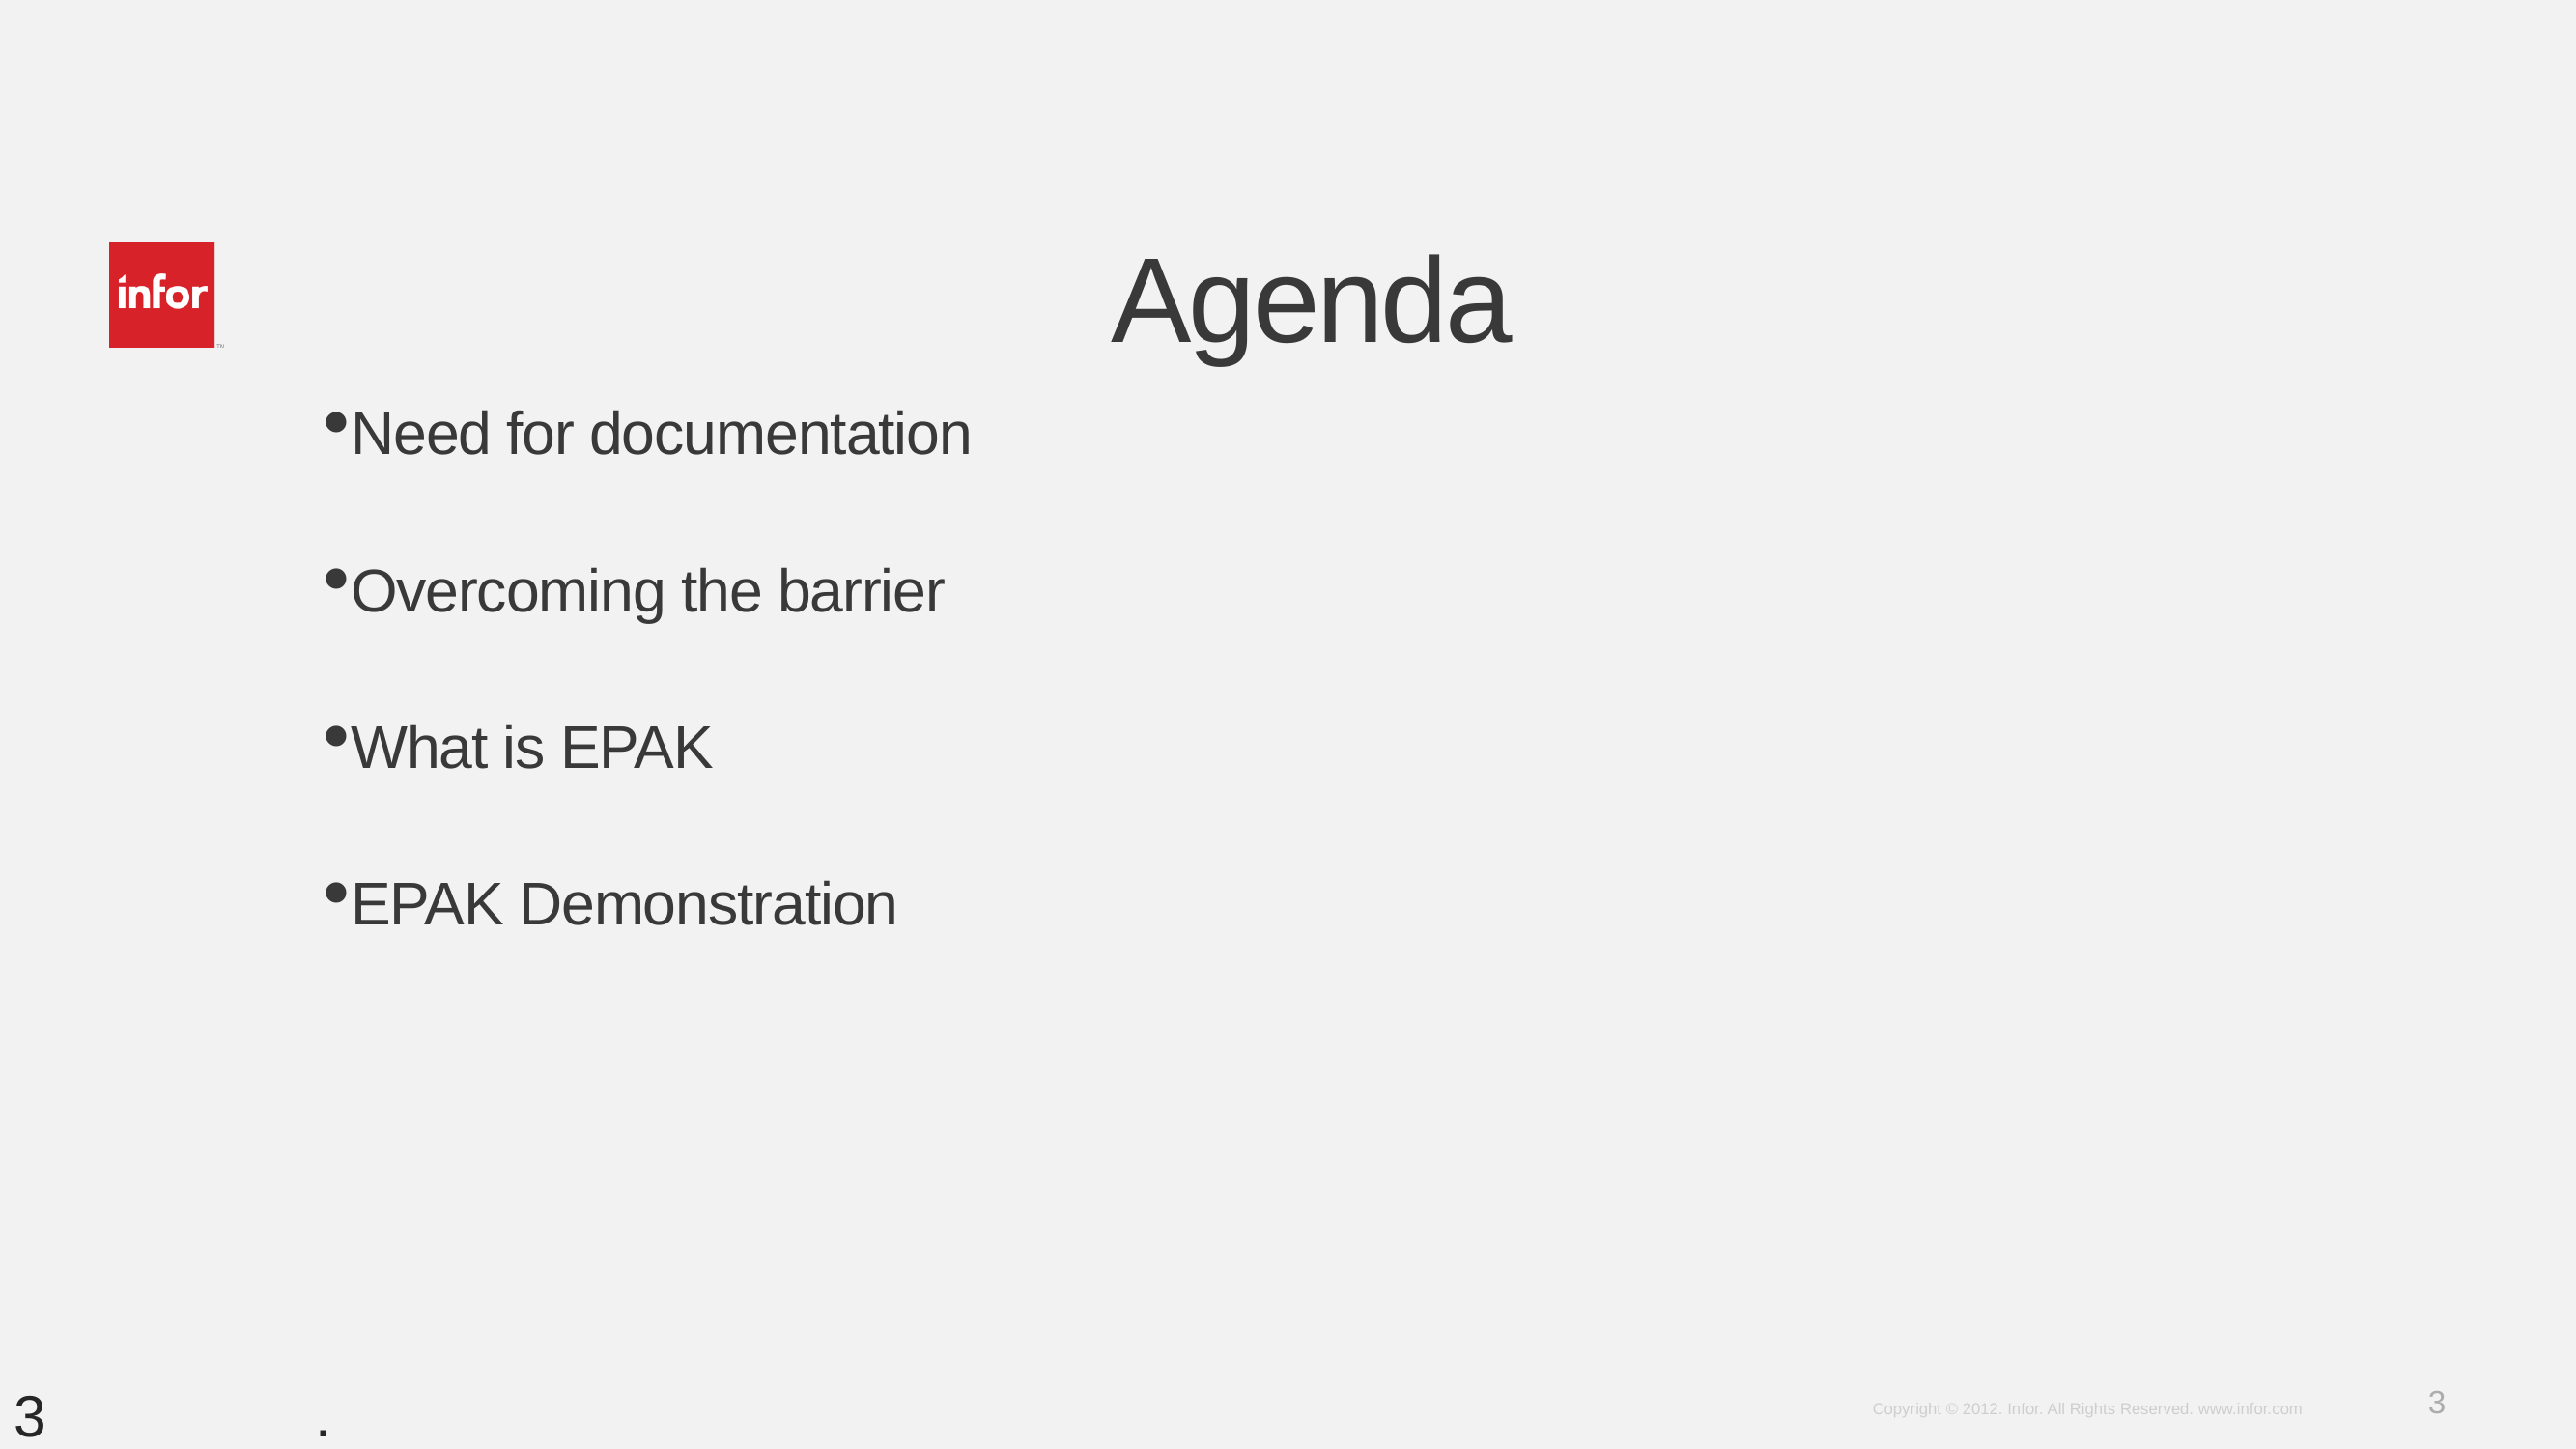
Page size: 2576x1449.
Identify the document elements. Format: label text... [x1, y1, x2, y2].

footer . [300, 1372, 2576, 1449]
title Agenda [326, 77, 2299, 368]
text_box [184, 568, 2504, 1417]
picture [109, 242, 224, 348]
slide_number 3 [0, 1372, 106, 1449]
list Need for documentation Overcoming the barrier What is EPAK EPAK Demonstration [326, 399, 2299, 568]
